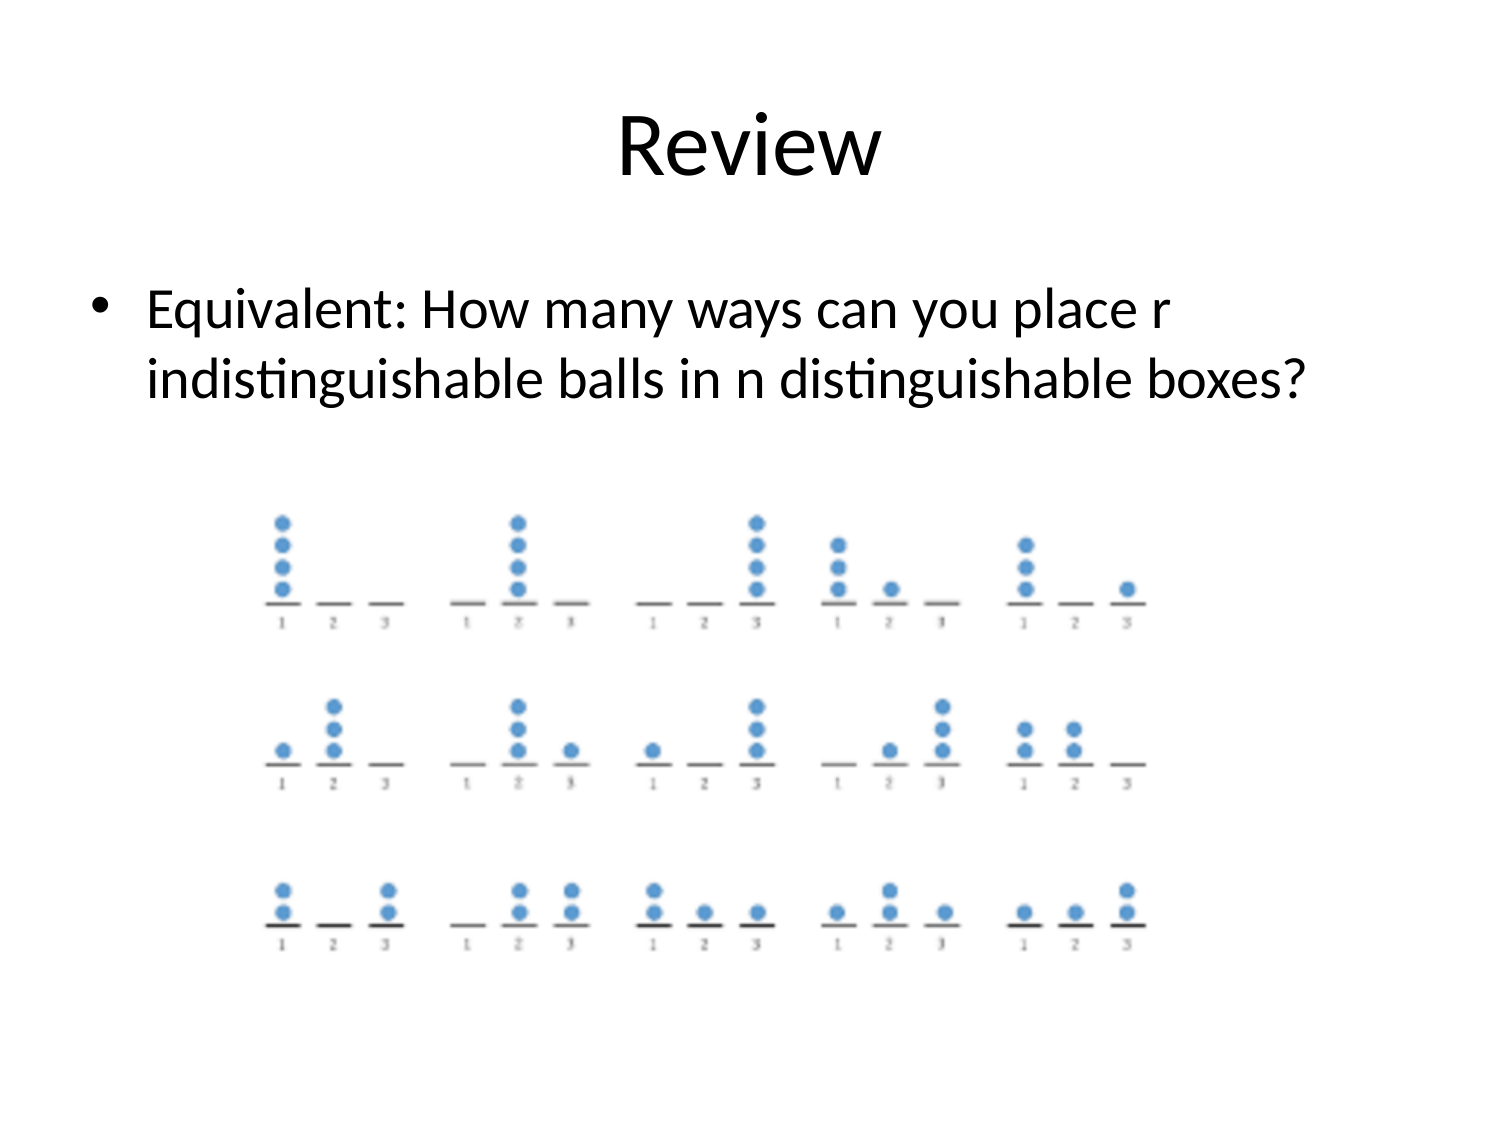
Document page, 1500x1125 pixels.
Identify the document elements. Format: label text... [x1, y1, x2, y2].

title Review [75, 45, 1425, 233]
picture [243, 482, 1187, 974]
list Equivalent: How many ways can you place r indistinguishable balls in n distinguishable boxes? [75, 262, 1425, 1005]
